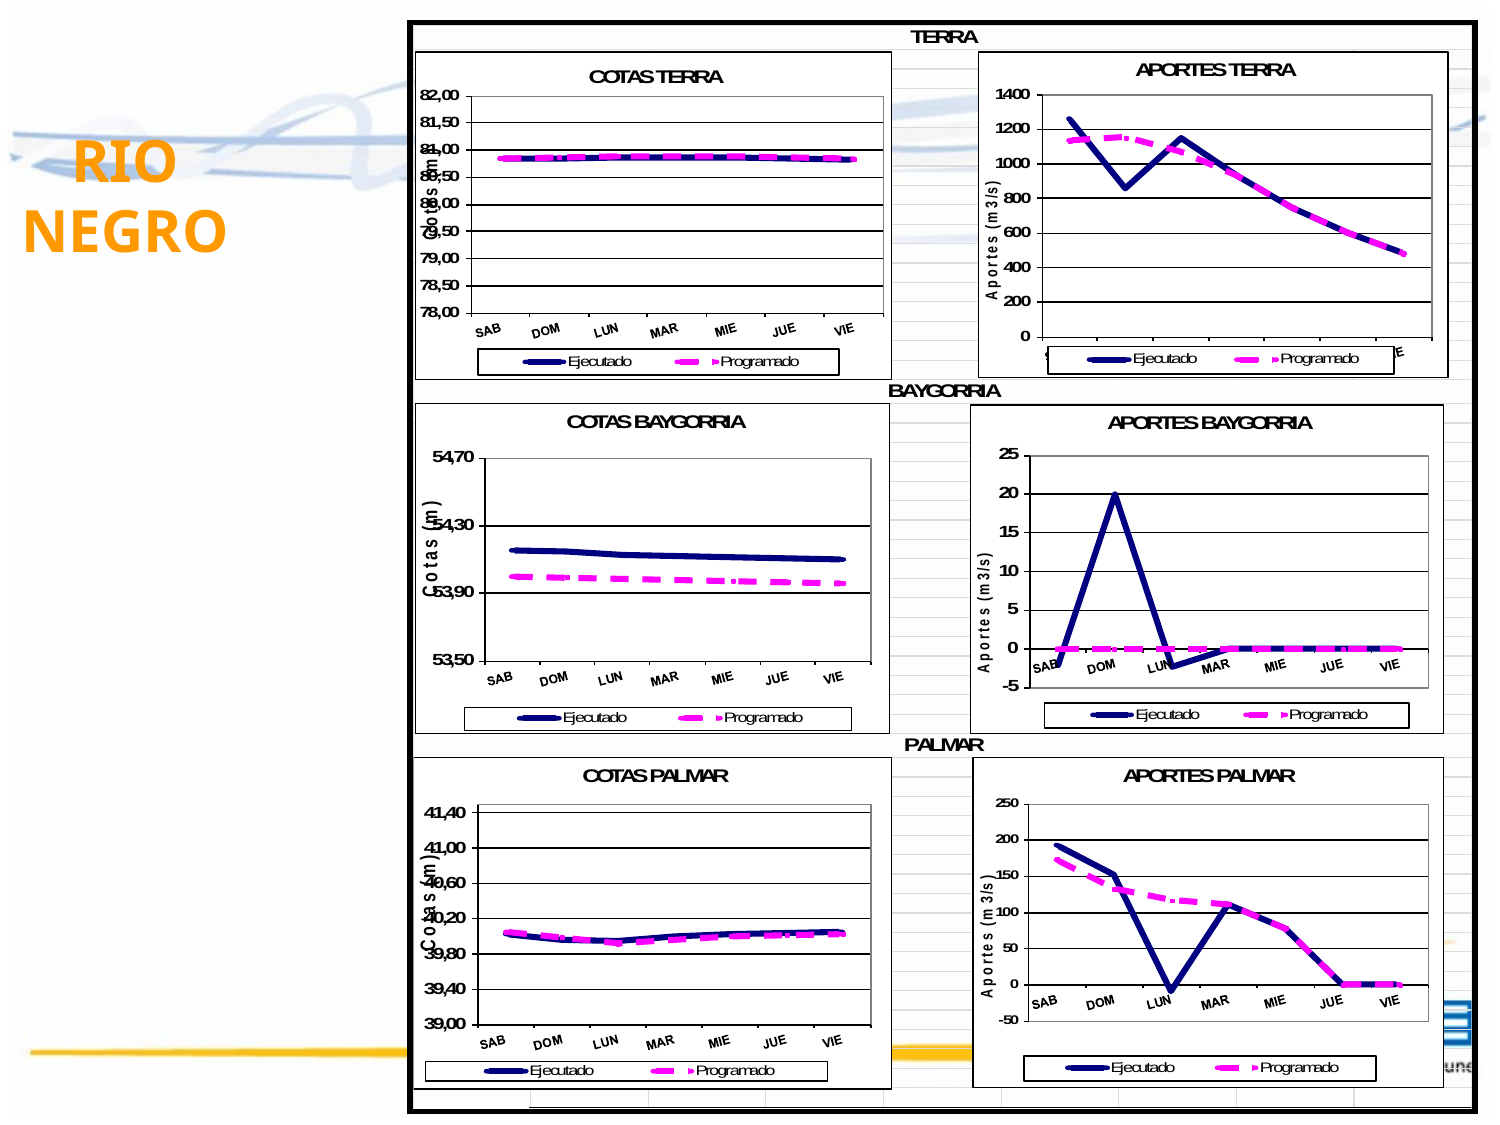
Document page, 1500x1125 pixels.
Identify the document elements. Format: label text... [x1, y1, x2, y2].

picture [7, 6, 1493, 1118]
title RIO NEGRO [0, 0, 251, 388]
